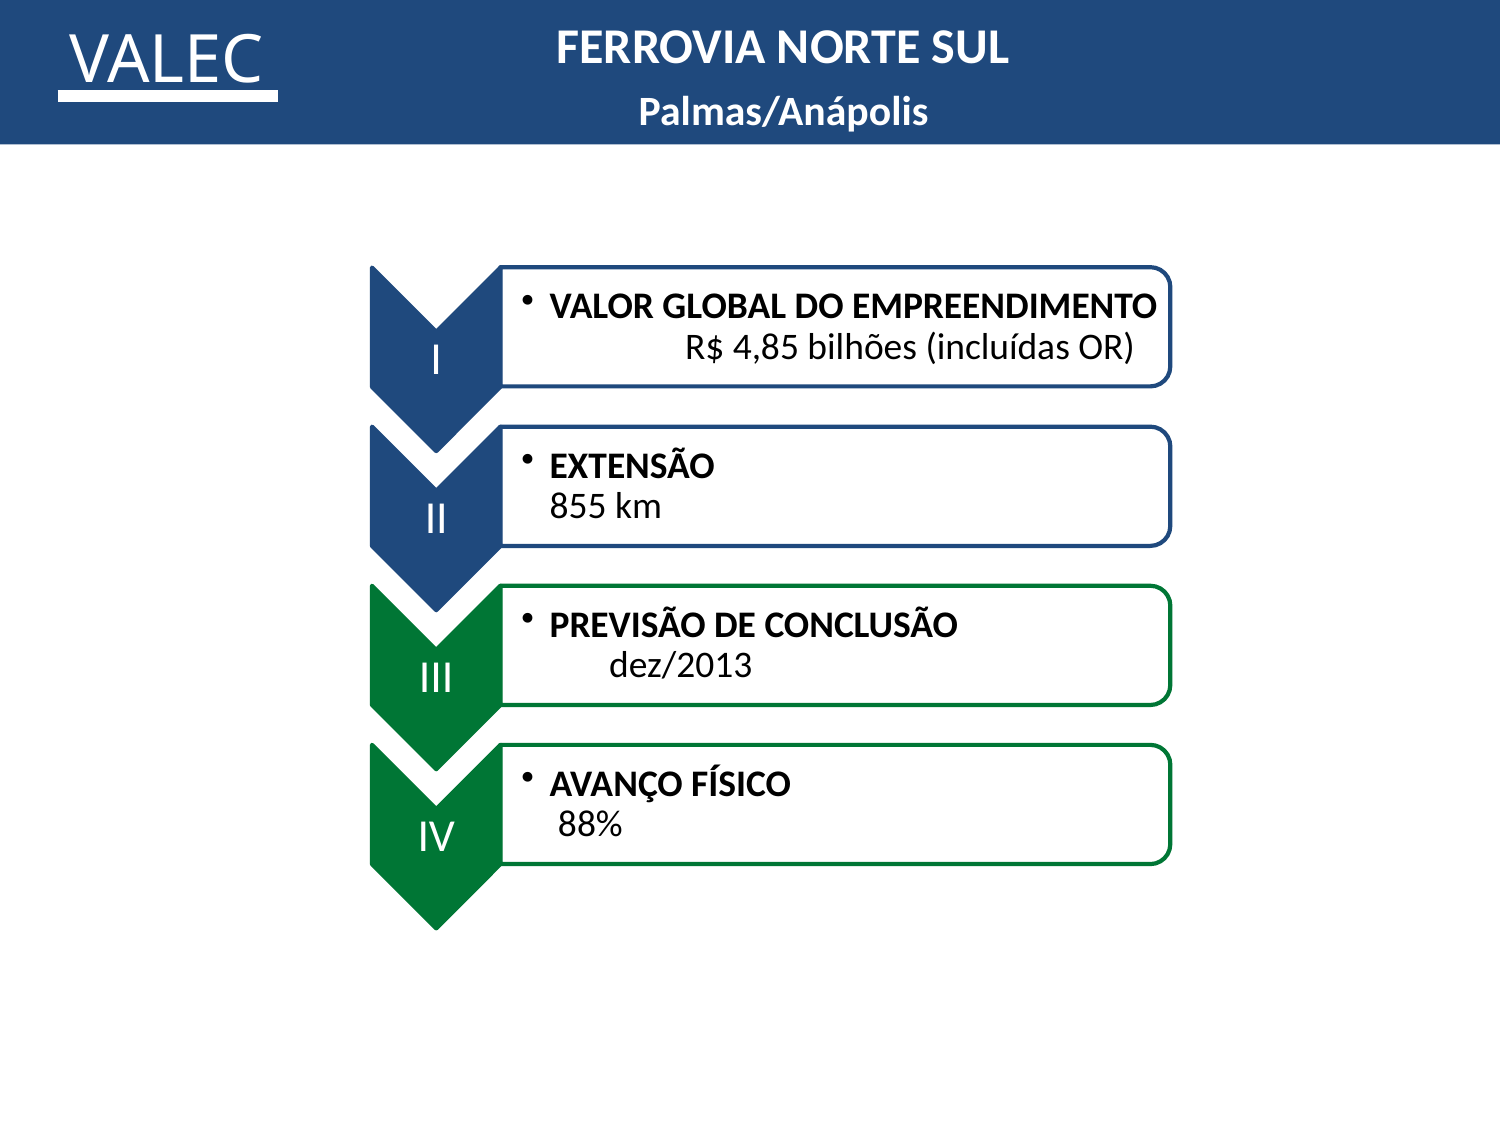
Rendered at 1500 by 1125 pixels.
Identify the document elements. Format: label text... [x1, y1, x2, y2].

text_box VALEC [54, 8, 279, 97]
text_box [371, 266, 1171, 929]
text_box FERROVIA NORTE SUL Palmas/Anápolis [0, 0, 1500, 147]
